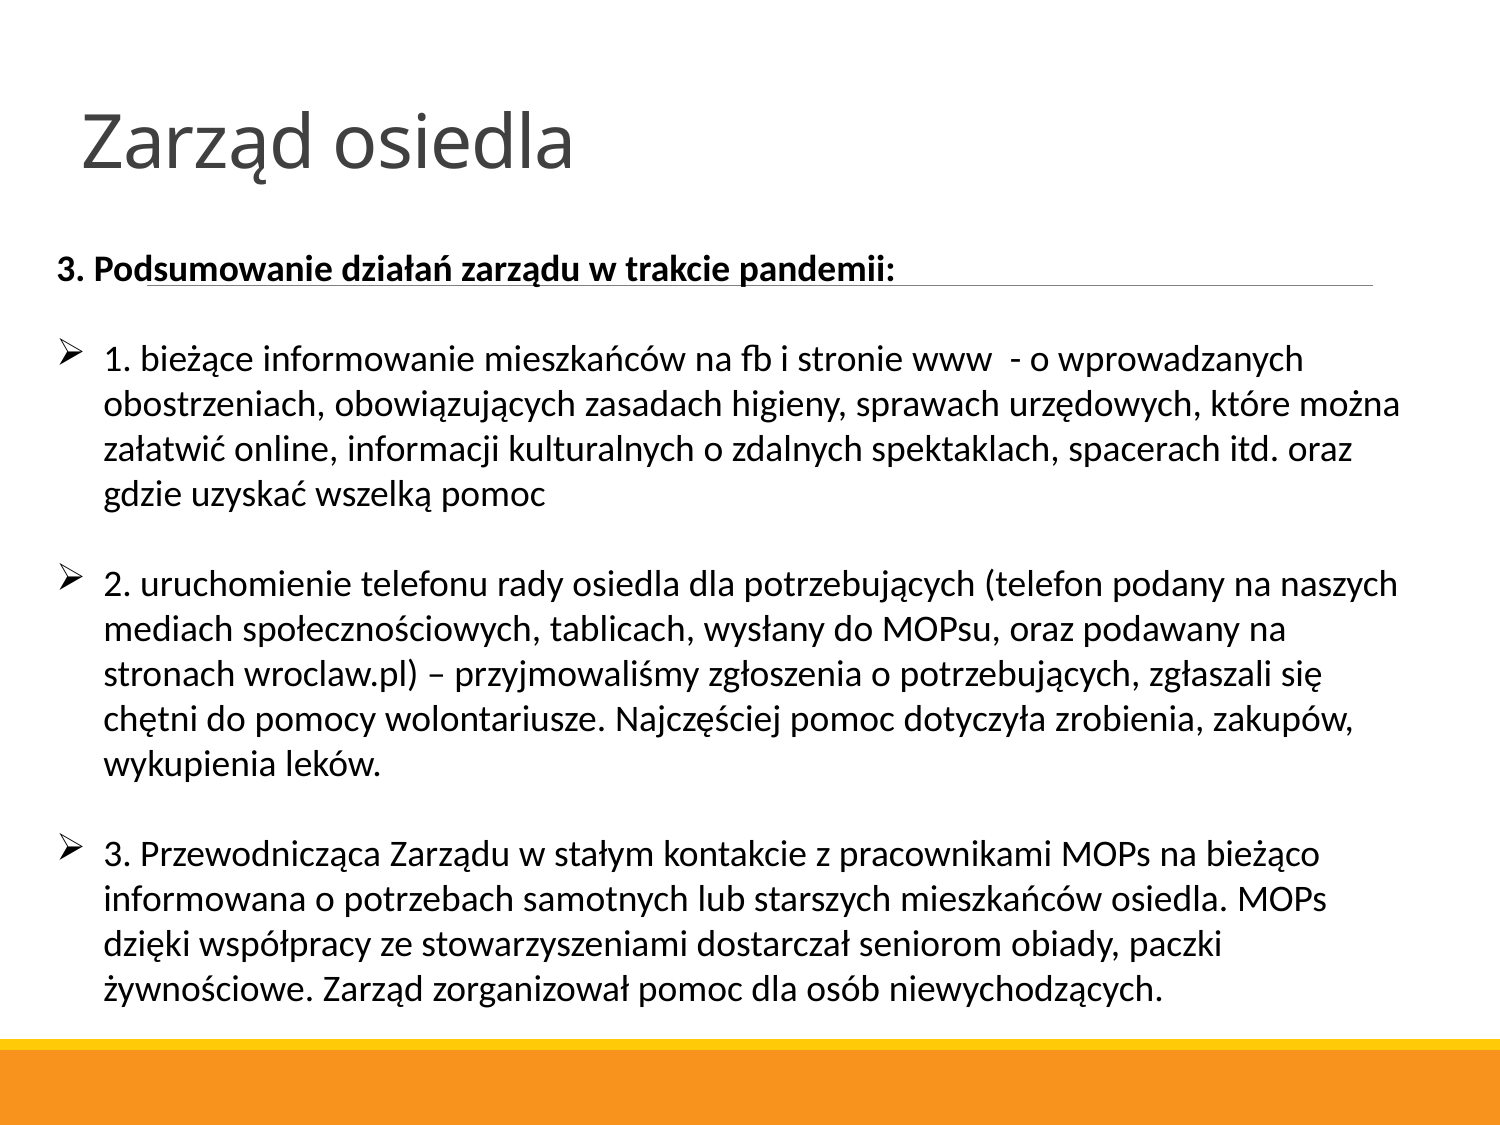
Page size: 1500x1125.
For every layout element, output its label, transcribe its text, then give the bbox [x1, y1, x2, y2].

title Zarząd osiedla [66, 47, 1373, 191]
text_box 3. Podsumowanie działań zarządu w trakcie pandemii: 1. bieżące informowanie mieszkańców na fb i stronie www - o wprowadzanych obostrzeniach, obowiązujących zasadach higieny, sprawach urzędowych, które można załatwić online, informacji kulturalnych o zdalnych spektaklach, spacerach itd. oraz gdzie uzyskać wszelką pomoc 2. uruchomienie telefonu rady osiedla dla potrzebujących (telefon podany na naszych mediach społecznościowych, tablicach, wysłany do MOPsu, oraz podawany na stronach wroclaw.pl) – przyjmowaliśmy zgłoszenia o potrzebujących, zgłaszali się chętni do pomocy wolontariusze. Najczęściej pomoc dotyczyła zrobienia, zakupów, wykupienia leków. 3. Przewodnicząca Zarządu w stałym kontakcie z pracownikami MOPs na bieżąco informowana o potrzebach samotnych lub starszych mieszkańców osiedla. MOPs dzięki współpracy ze stowarzyszeniami dostarczał seniorom obiady, paczki żywnościowe. Zarząd zorganizował pomoc dla osób niewychodzących. [41, 191, 1434, 1017]
